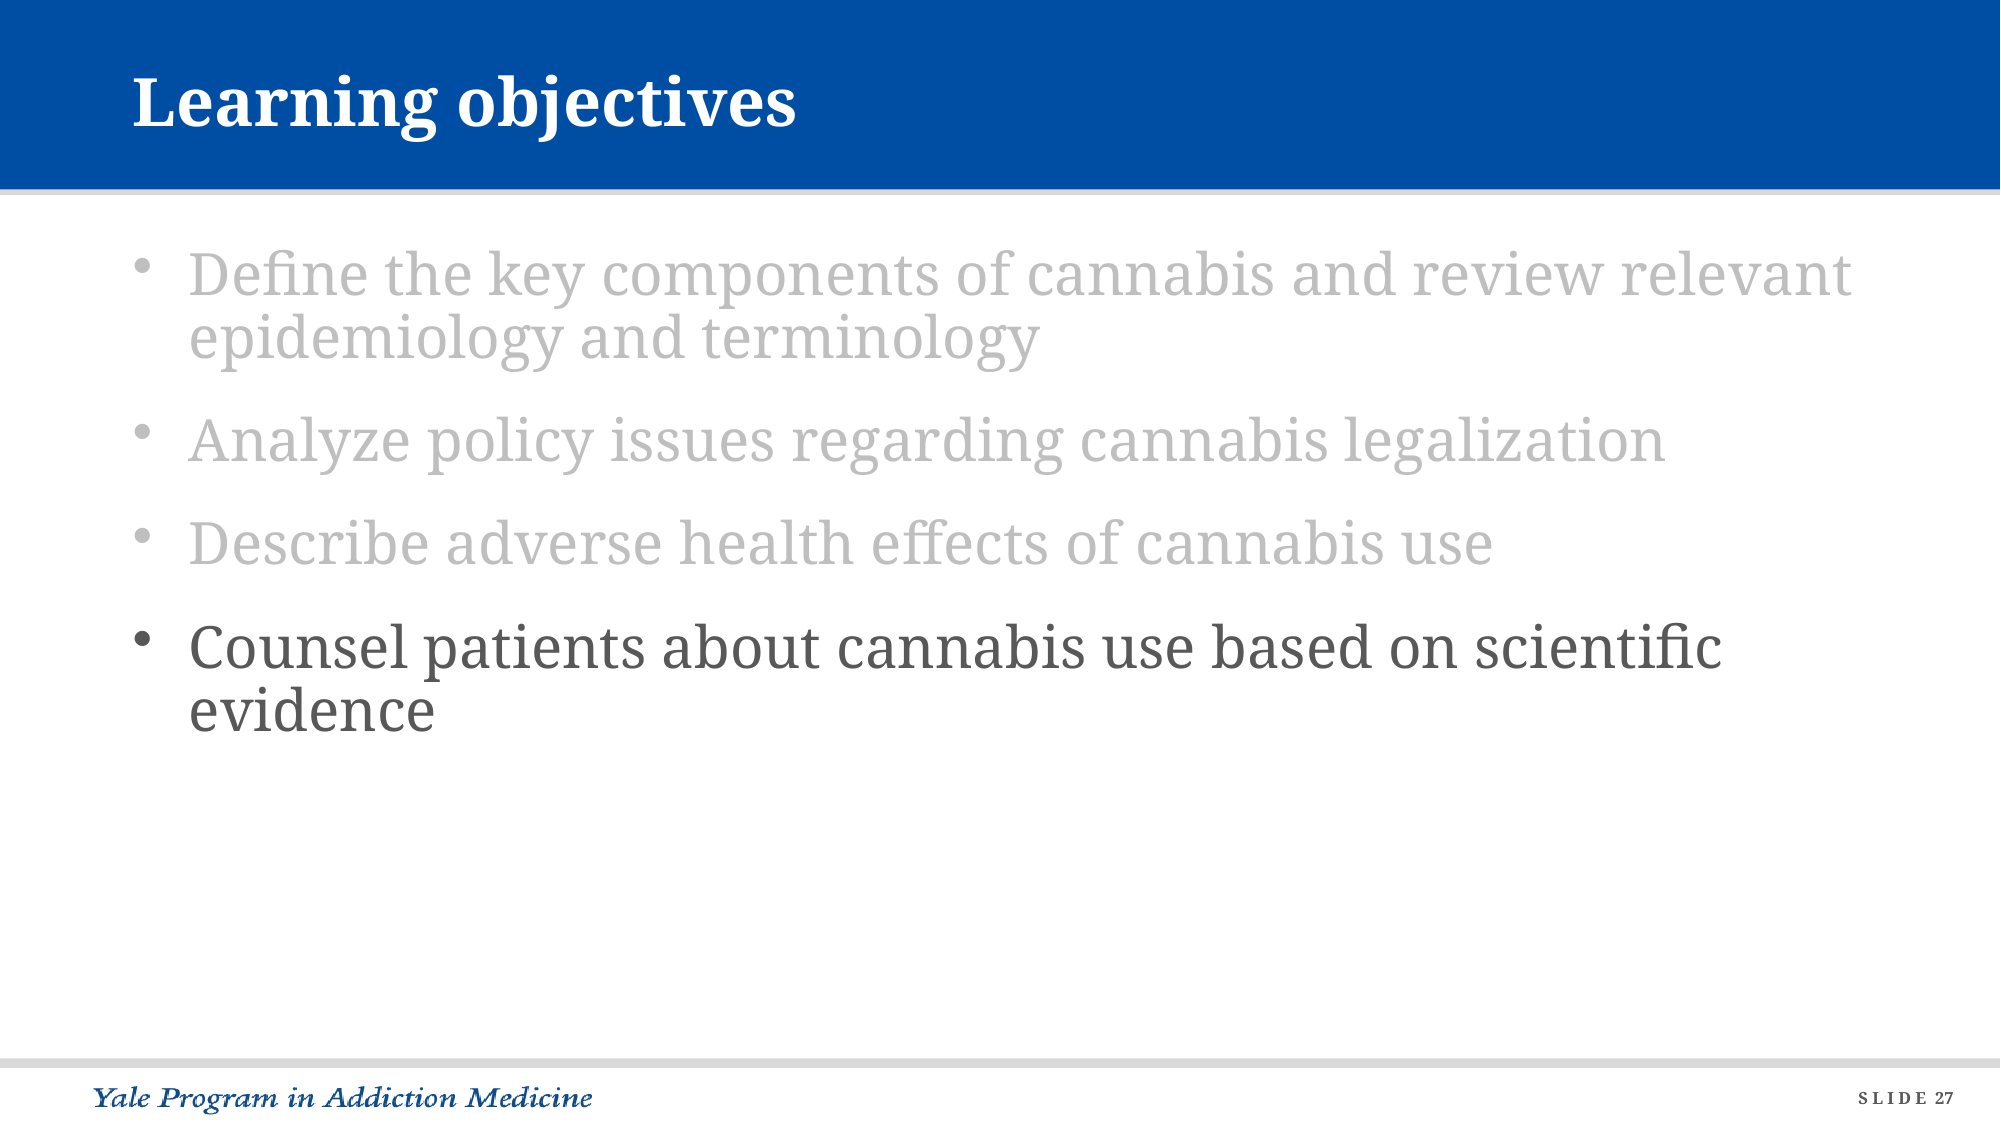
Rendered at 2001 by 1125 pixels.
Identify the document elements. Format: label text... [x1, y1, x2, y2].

title Learning objectives [117, 24, 1898, 176]
list Define the key components of cannabis and review relevant epidemiology and terminology Analyze policy issues regarding cannabis legalization Describe adverse health effects of cannabis use Counsel patients about cannabis use based on scientific evidence [117, 237, 1895, 1003]
picture [83, 1081, 604, 1119]
